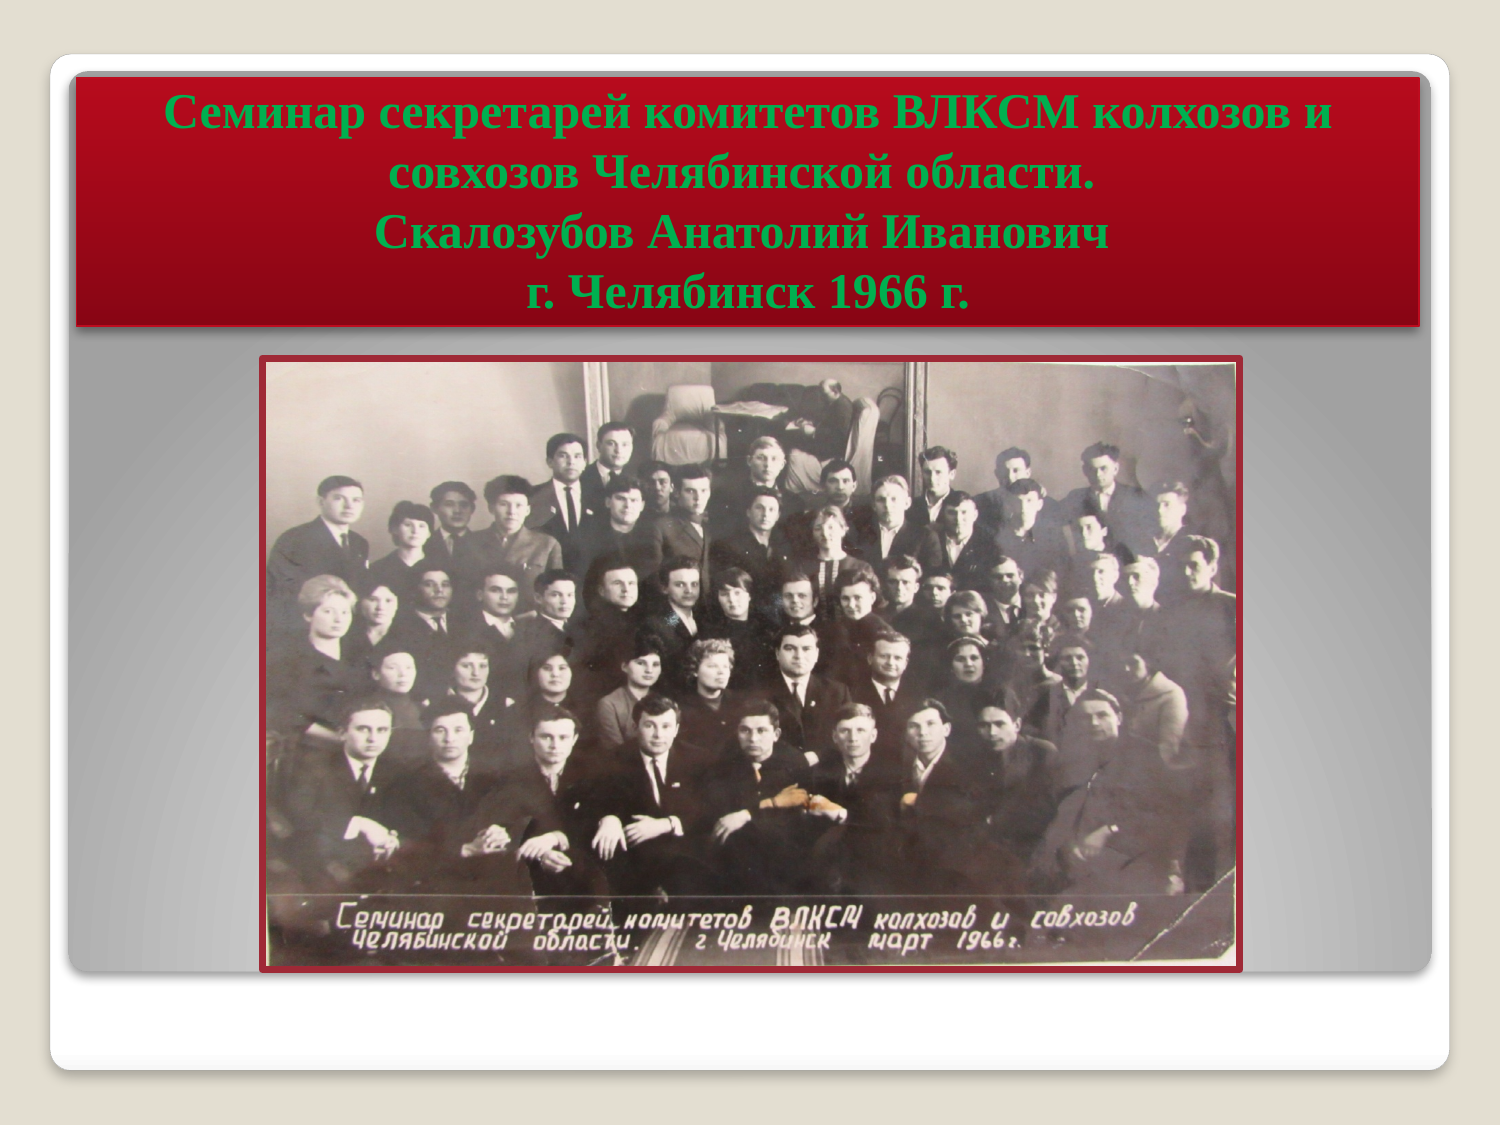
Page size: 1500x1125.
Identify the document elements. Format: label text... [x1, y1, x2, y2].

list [265, 361, 1237, 967]
title Семинар секретарей комитетов ВЛКСМ колхозов и совхозов Челябинской области. Скалозубов Анатолий Иванович г. Челябинск 1966 г. [76, 77, 1420, 327]
